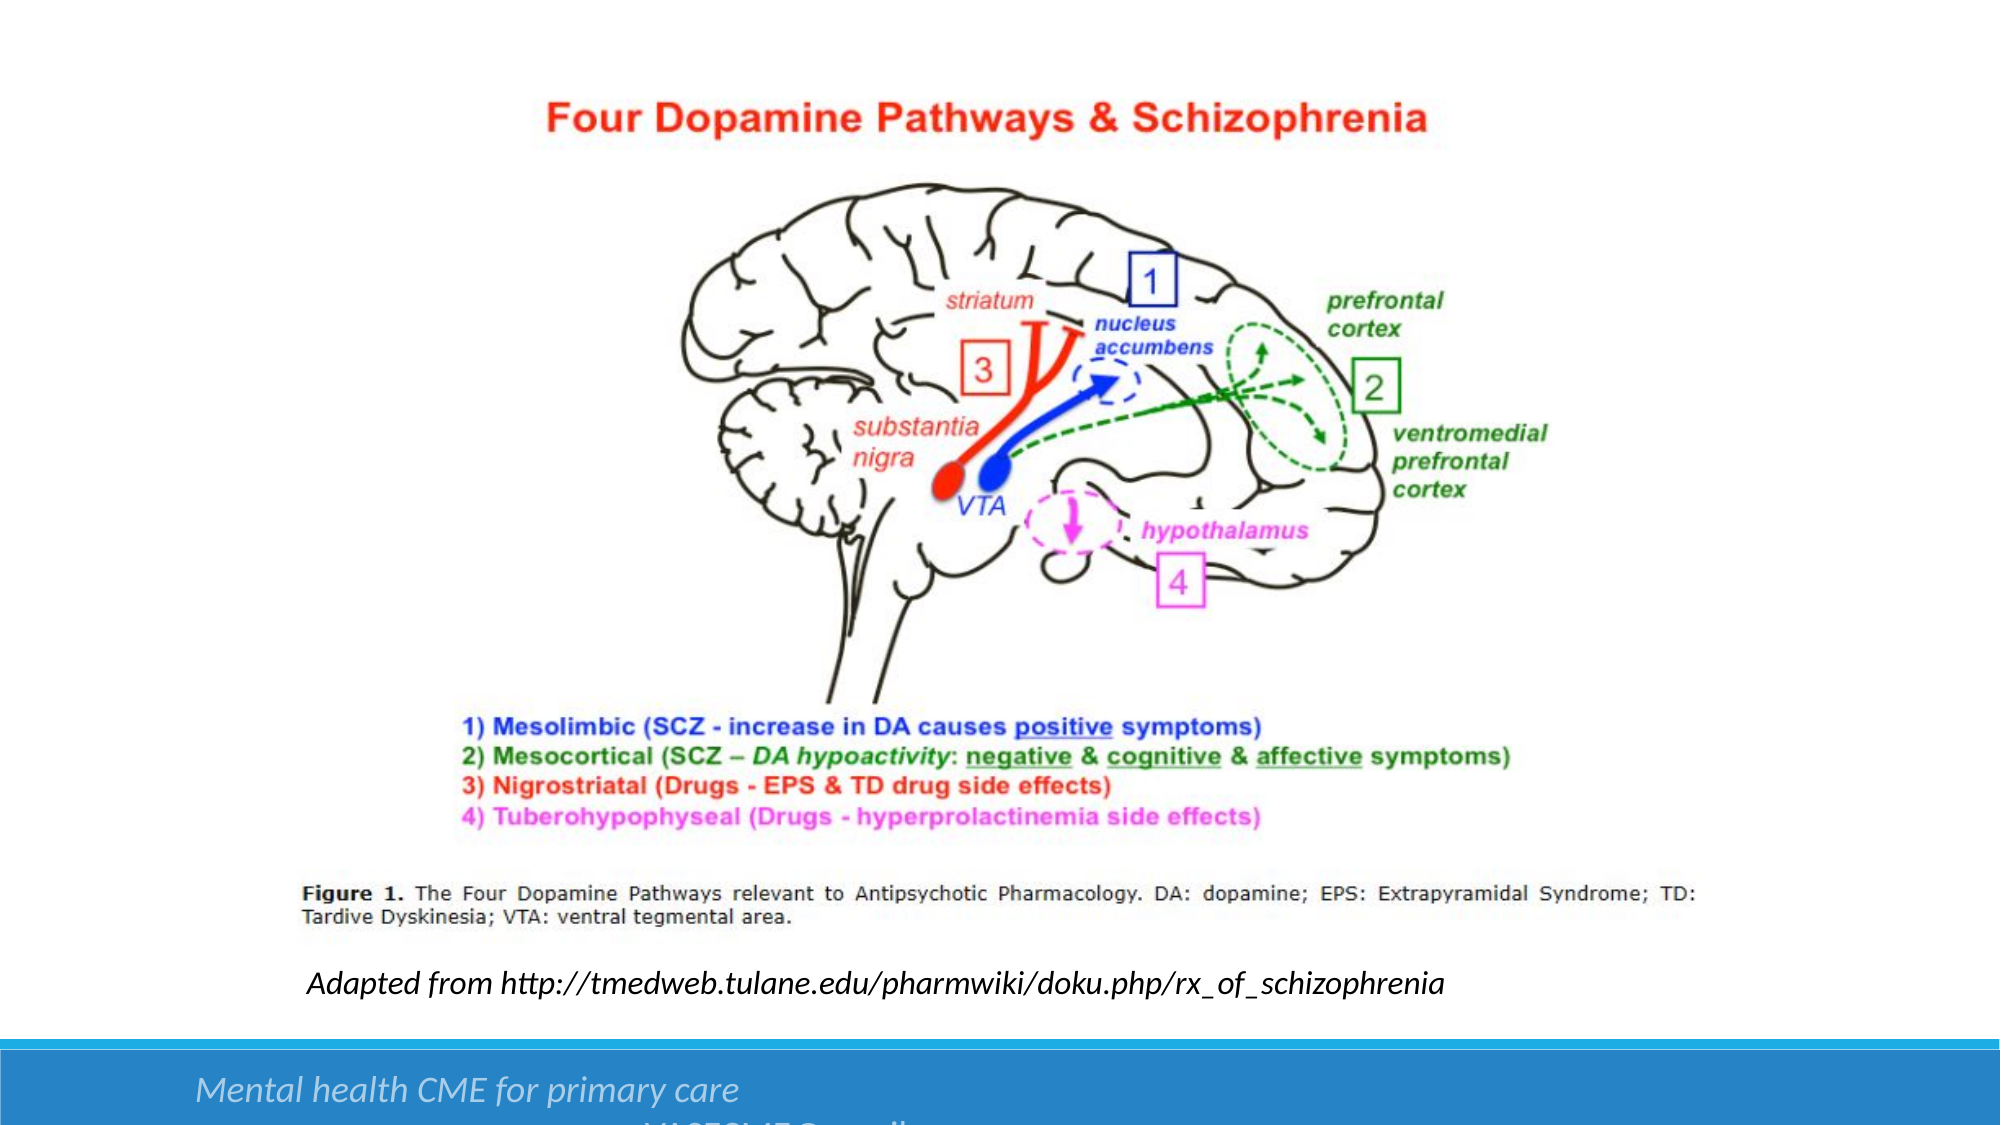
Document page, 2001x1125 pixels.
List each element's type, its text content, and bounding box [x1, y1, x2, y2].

picture [246, 50, 1754, 955]
text_box Adapted from http://tmedweb.tulane.edu/pharmwiki/doku.php/rx_of_schizophrenia [292, 965, 1633, 1009]
